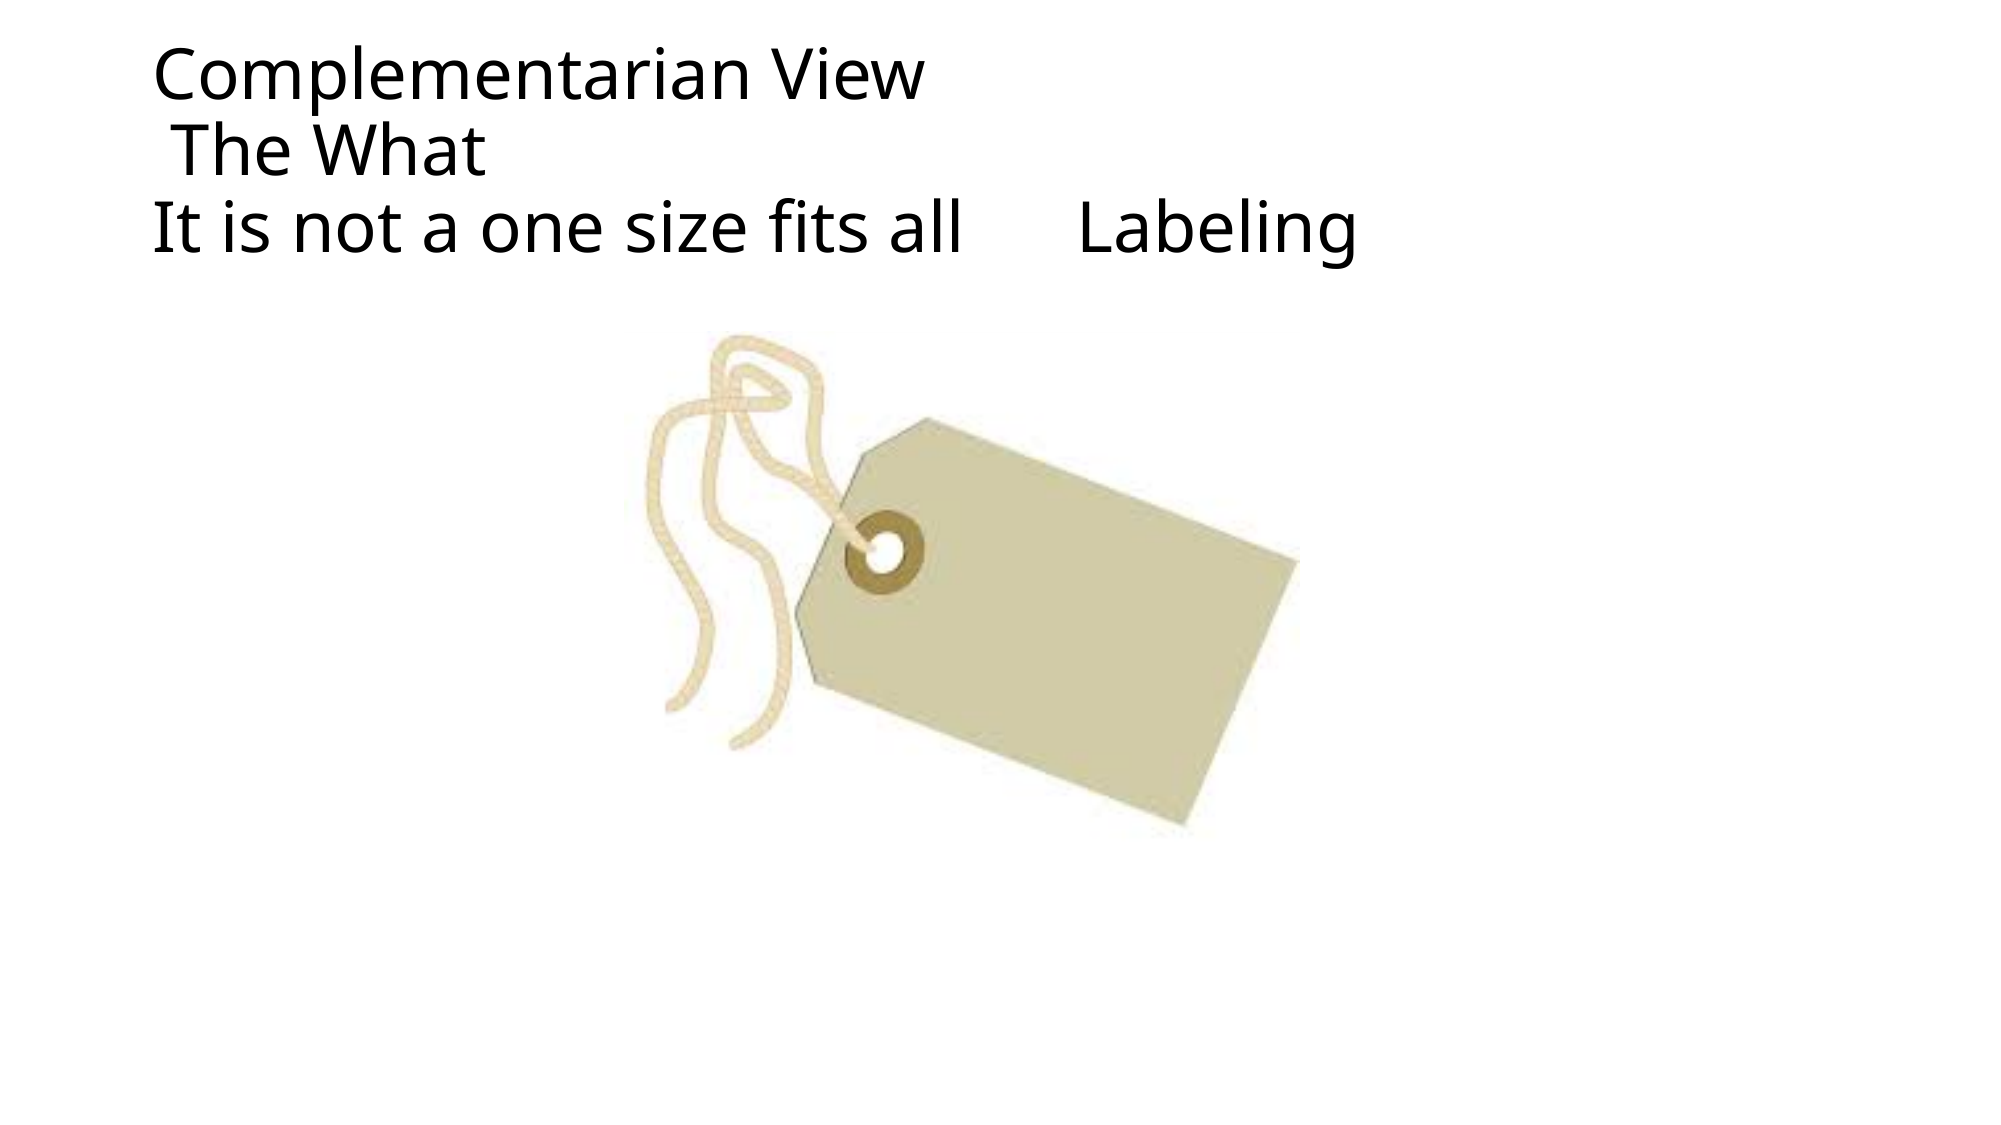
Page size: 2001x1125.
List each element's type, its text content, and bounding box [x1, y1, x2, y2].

picture [624, 331, 1300, 852]
title Complementarian View The What It is not a one size fits all Labeling [137, 28, 1863, 278]
